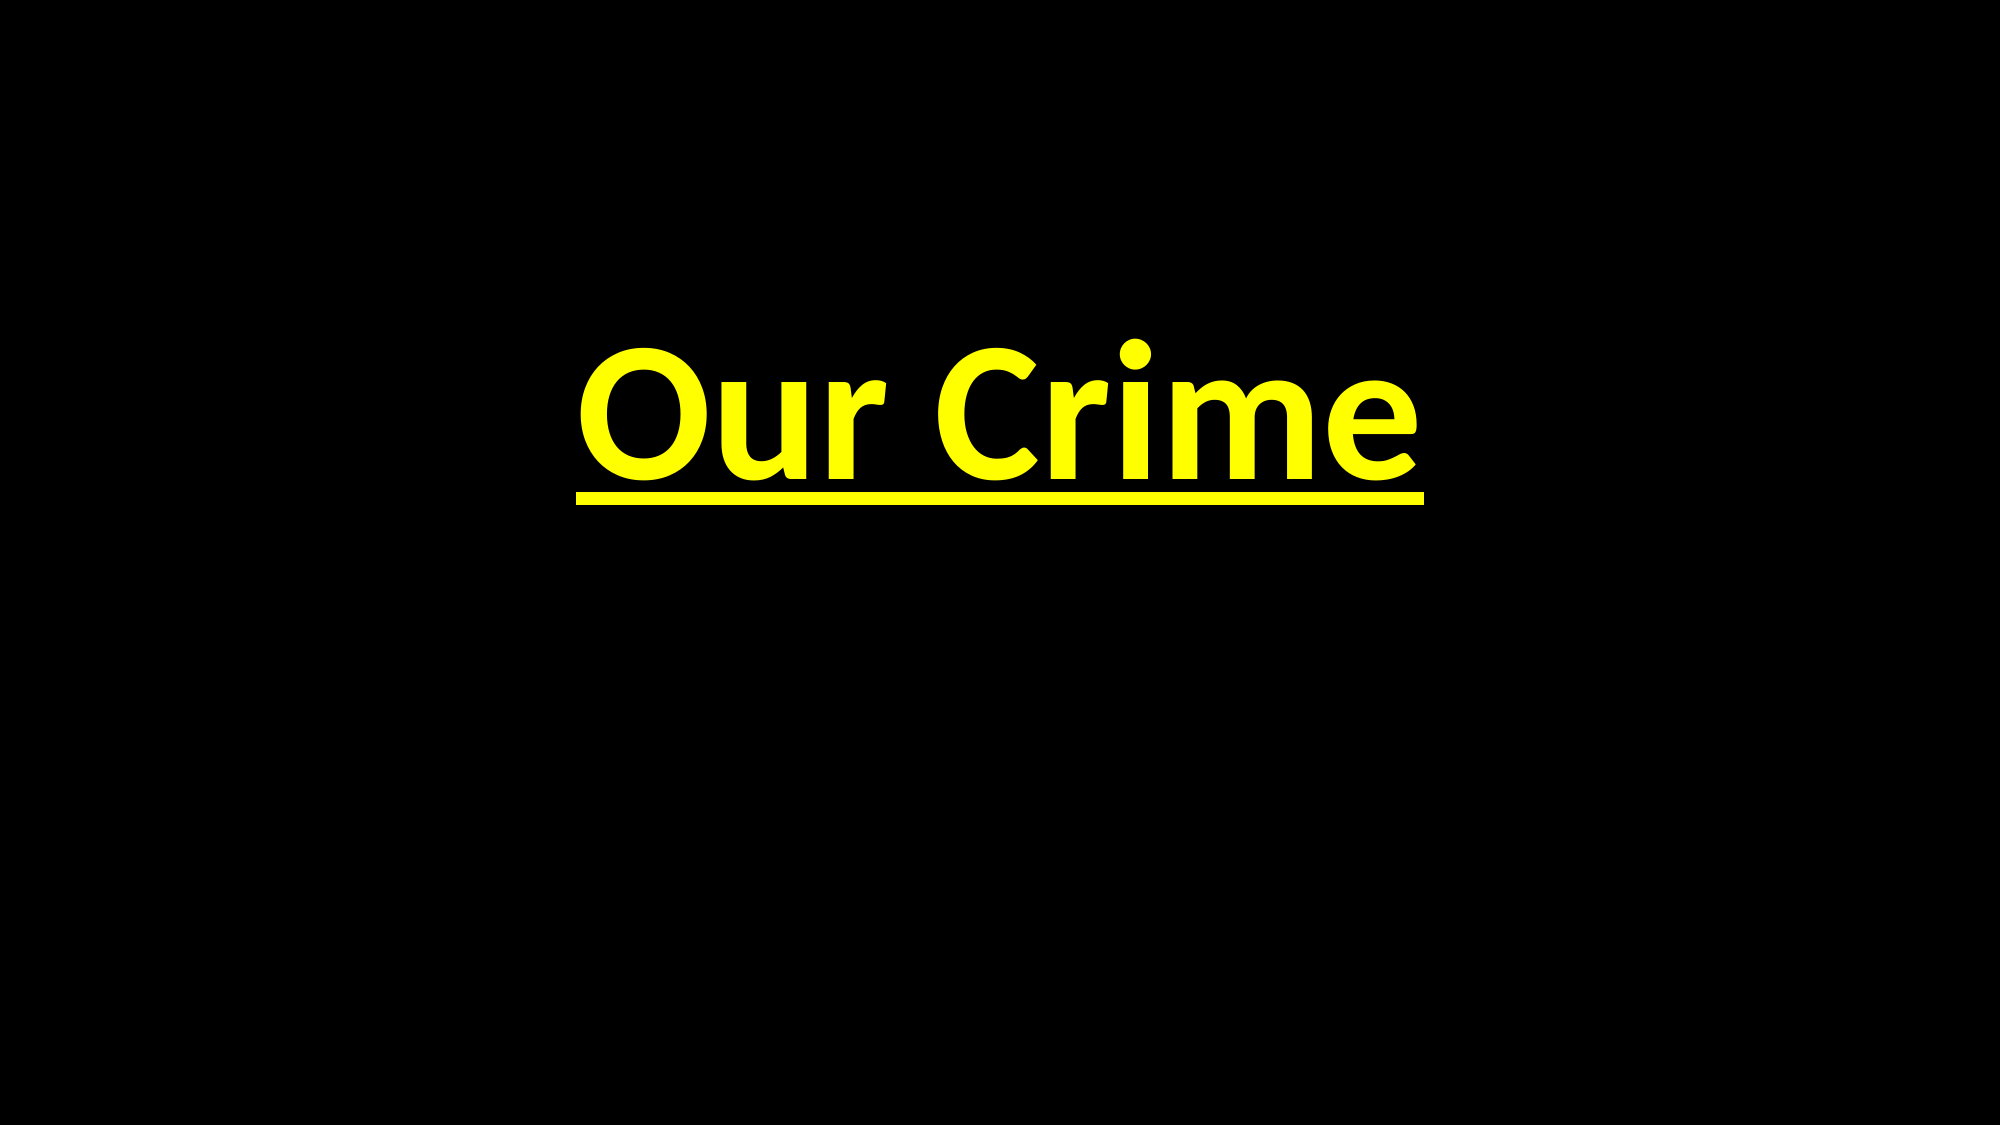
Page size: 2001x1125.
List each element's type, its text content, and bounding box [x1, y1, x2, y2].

list Our Crime [137, 299, 1863, 1014]
